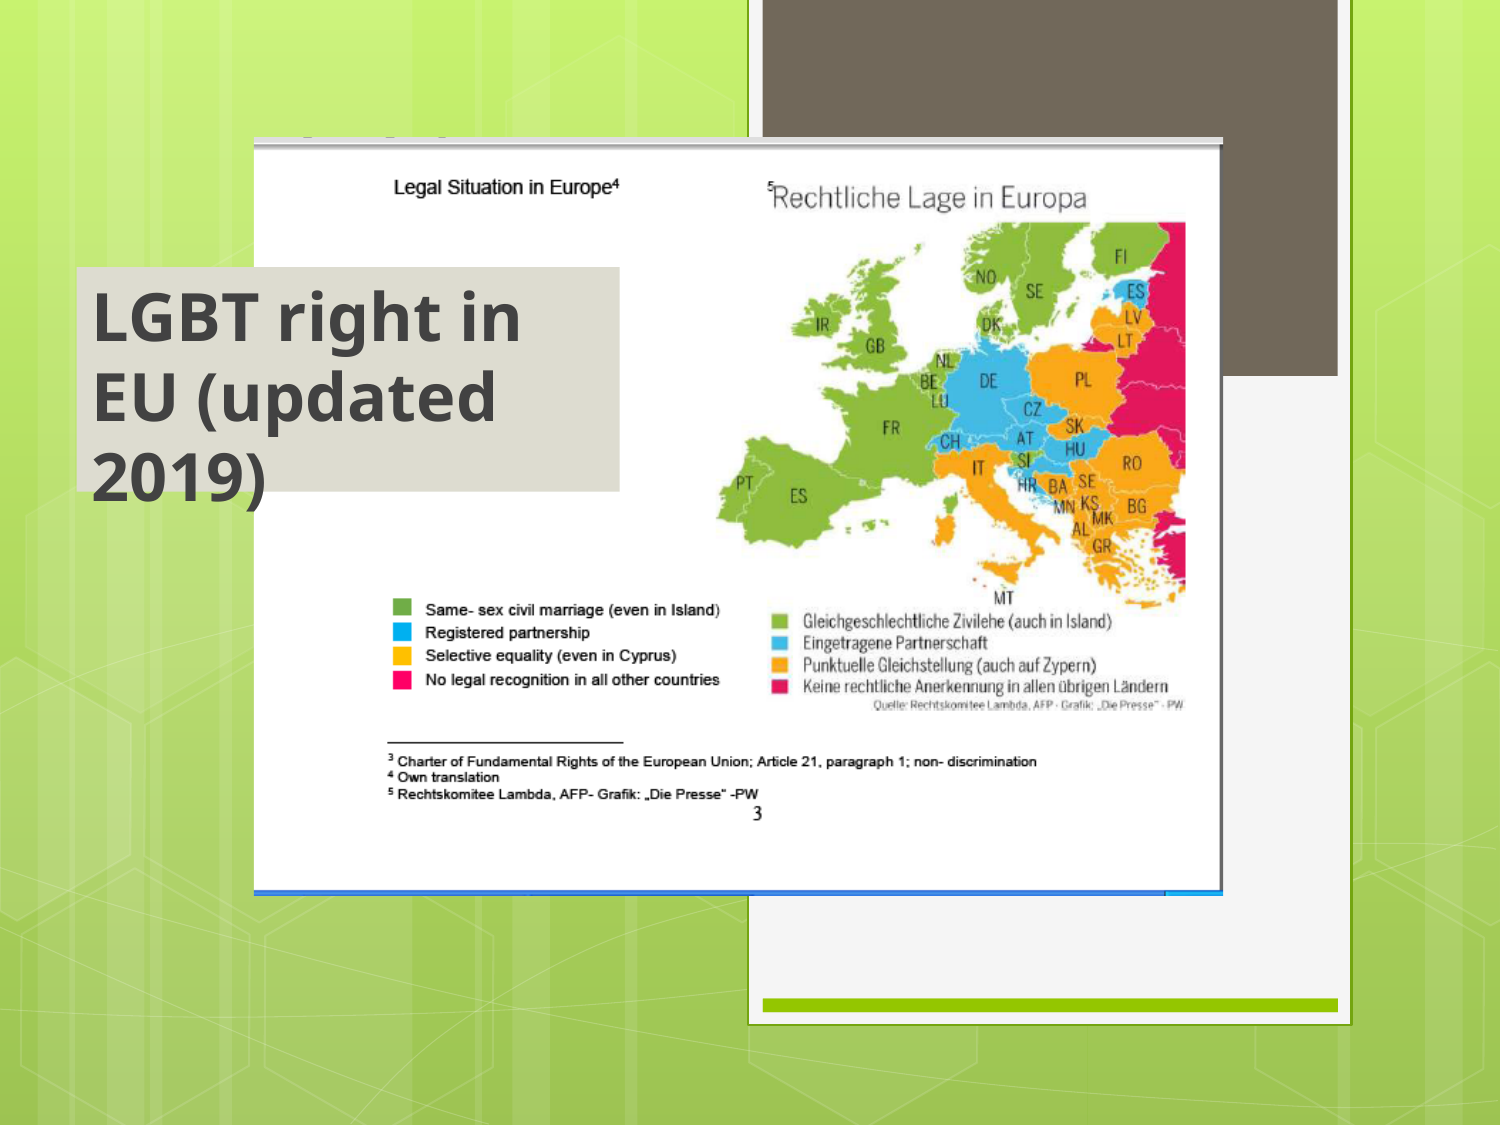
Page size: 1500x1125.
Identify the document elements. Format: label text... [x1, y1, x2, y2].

subtitle LGBT right in EU (updated 2019) [76, 267, 247, 492]
picture [253, 136, 1224, 901]
